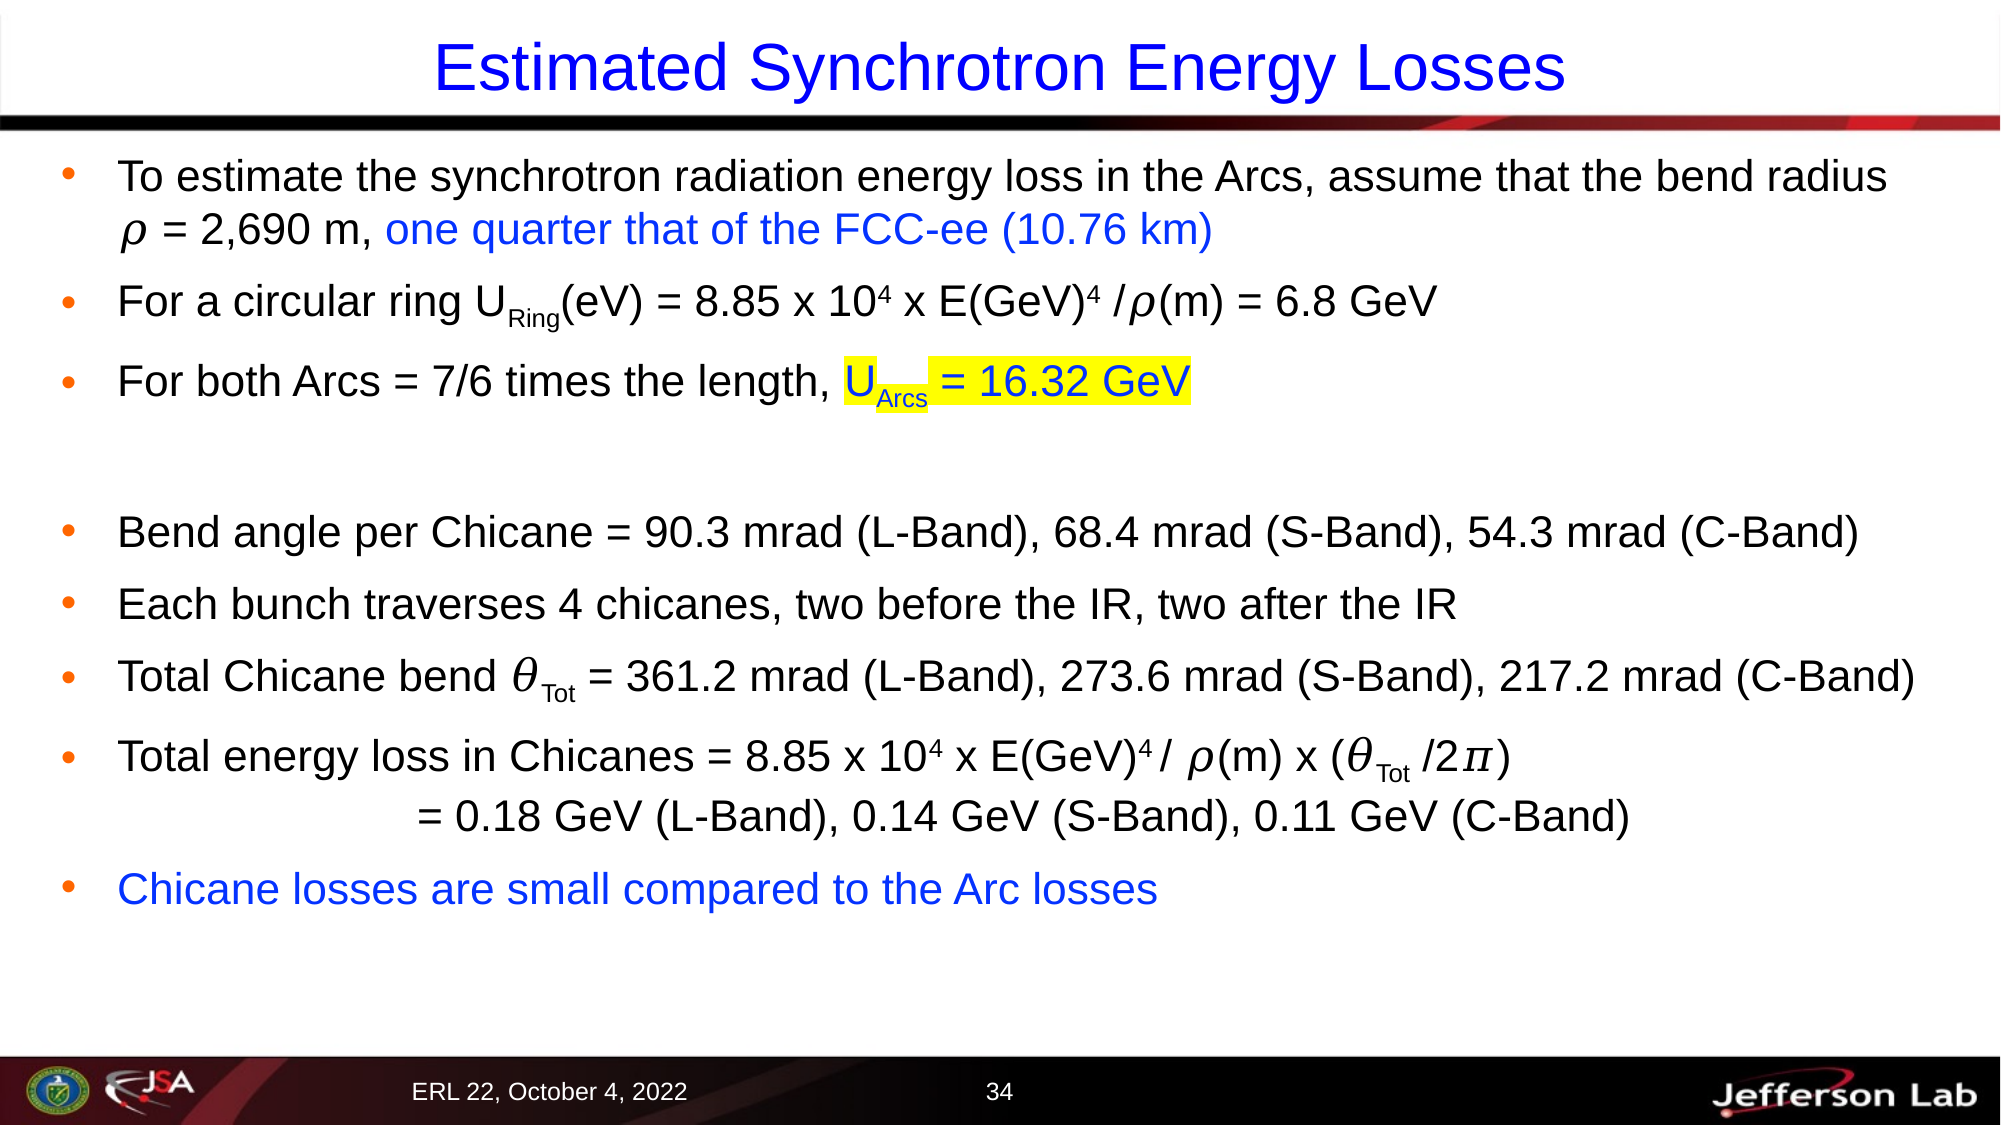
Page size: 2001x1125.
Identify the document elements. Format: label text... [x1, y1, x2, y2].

title Estimated Synchrotron Energy Losses [45, 17, 1957, 111]
slide_number 34 [906, 1060, 1094, 1121]
picture [0, 0, 2001, 1125]
list To estimate the synchrotron radiation energy loss in the Arcs, assume that the bend radius 𝜌 = 2,690 m, one quarter that of the FCC-ee (10.76 km) For a circular ring URing(eV) = 8.85 x 104 x E(GeV)4 /𝜌(m) = 6.8 GeV For both Arcs = 7/6 times the length, UArcs = 16.32 GeV Bend angle per Chicane = 90.3 mrad (L-Band), 68.4 mrad (S-Band), 54.3 mrad (C-Band) Each bunch traverses 4 chicanes, two before the IR, two after the IR Total Chicane bend 𝜃Tot = 361.2 mrad (L-Band), 273.6 mrad (S-Band), 217.2 mrad (C-Band) Total energy loss in Chicanes = 8.85 x 104 x E(GeV)4 / 𝜌(m) x (𝜃Tot /2𝜋) = 0.18 GeV (L-Band), 0.14 GeV (S-Band), 0.11 GeV (C-Band) Chicane losses are small compared to the Arc losses [45, 139, 1982, 1049]
